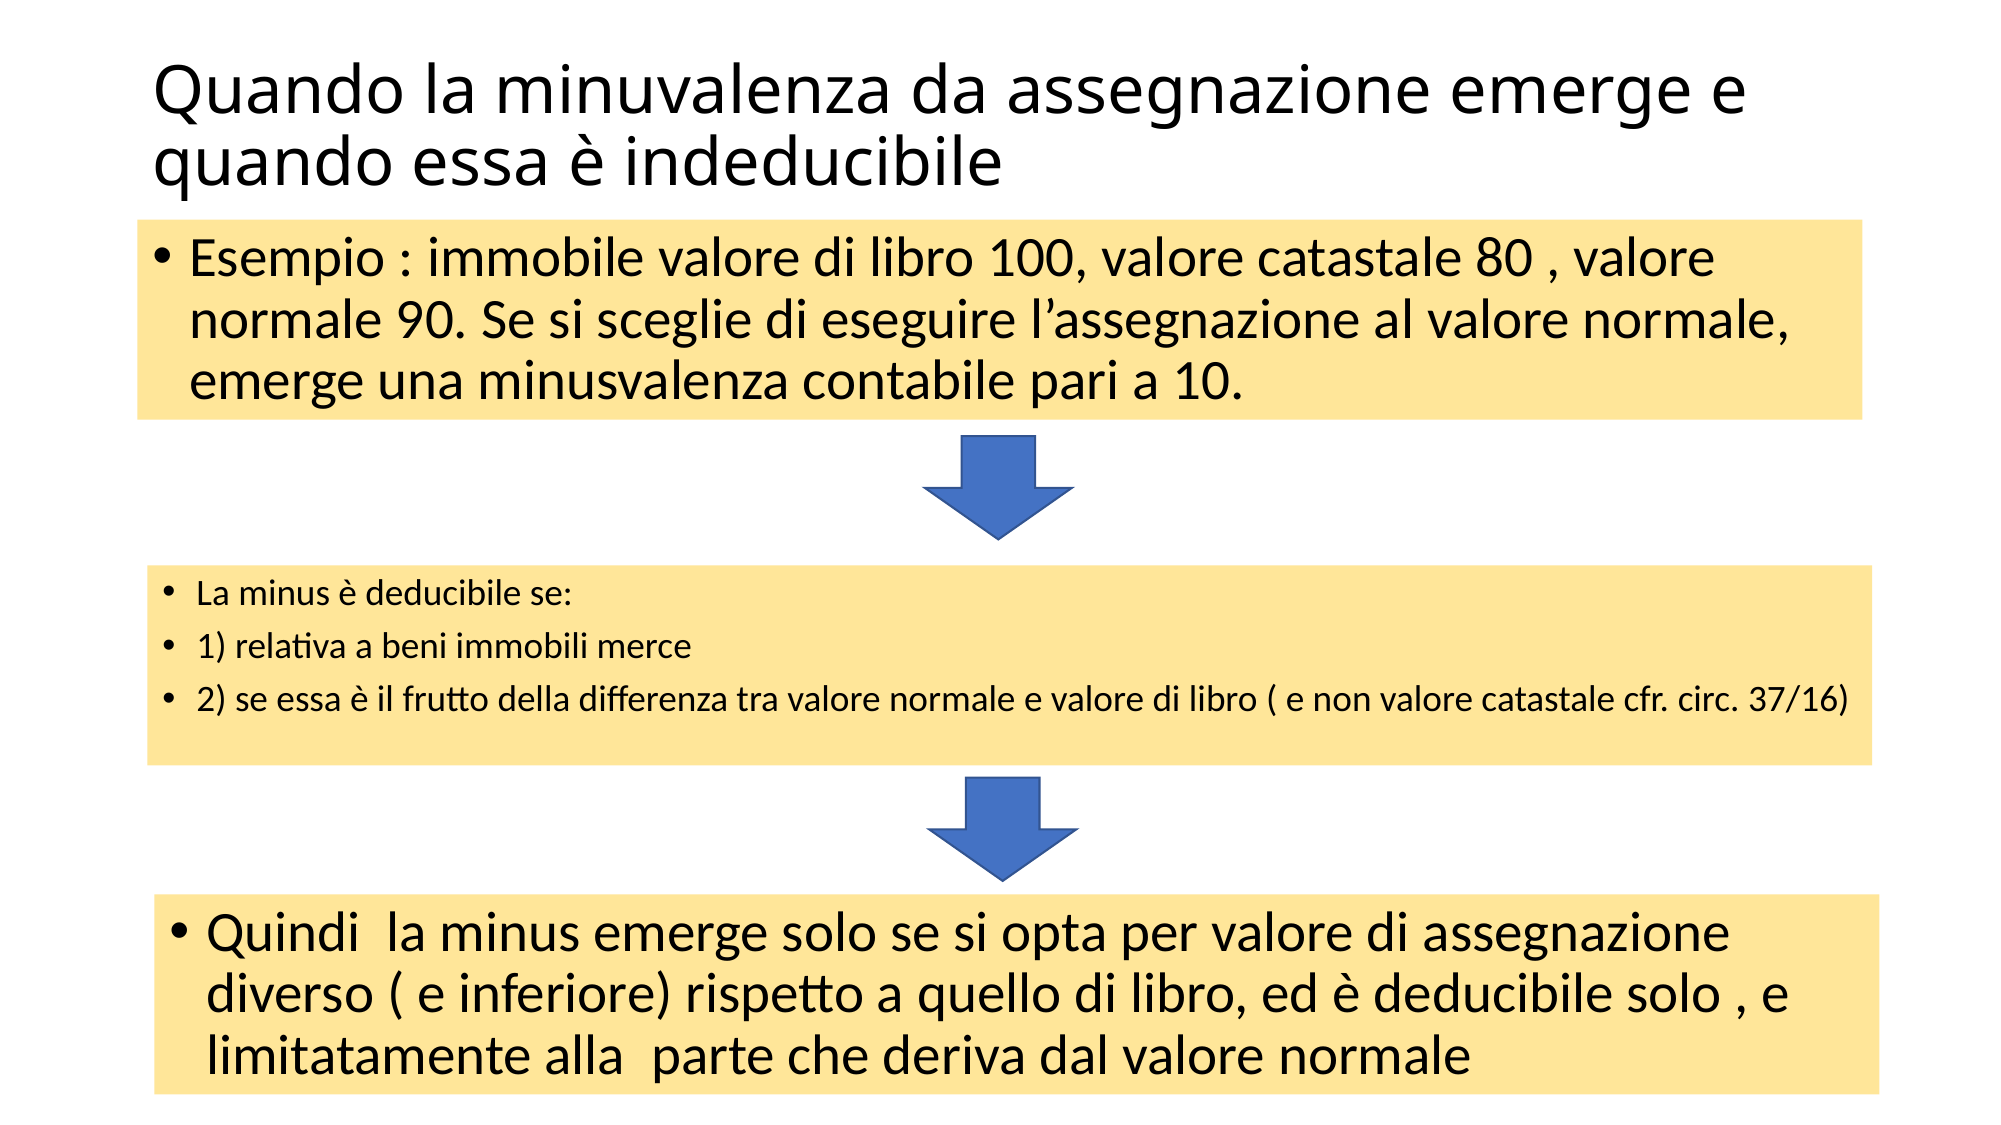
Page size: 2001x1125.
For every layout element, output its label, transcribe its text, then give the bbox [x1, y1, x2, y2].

text_box [921, 435, 1076, 541]
text_box [925, 776, 1080, 883]
text_box La minus è deducibile se: 1) relativa a beni immobili merce 2) se essa è il frutto della differenza tra valore normale e valore di libro ( e non valore catastale cfr. circ. 37/16) [147, 565, 1873, 766]
list Esempio : immobile valore di libro 100, valore catastale 80 , valore normale 90. Se si sceglie di eseguire l’assegnazione al valore normale, emerge una minusvalenza contabile pari a 10. [137, 219, 1863, 420]
text_box Quindi la minus emerge solo se si opta per valore di assegnazione diverso ( e inferiore) rispetto a quello di libro, ed è deducibile solo , e limitatamente alla parte che deriva dal valore normale [154, 894, 1880, 1095]
title Quando la minuvalenza da assegnazione emerge e quando essa è indeducibile [137, 59, 1863, 196]
